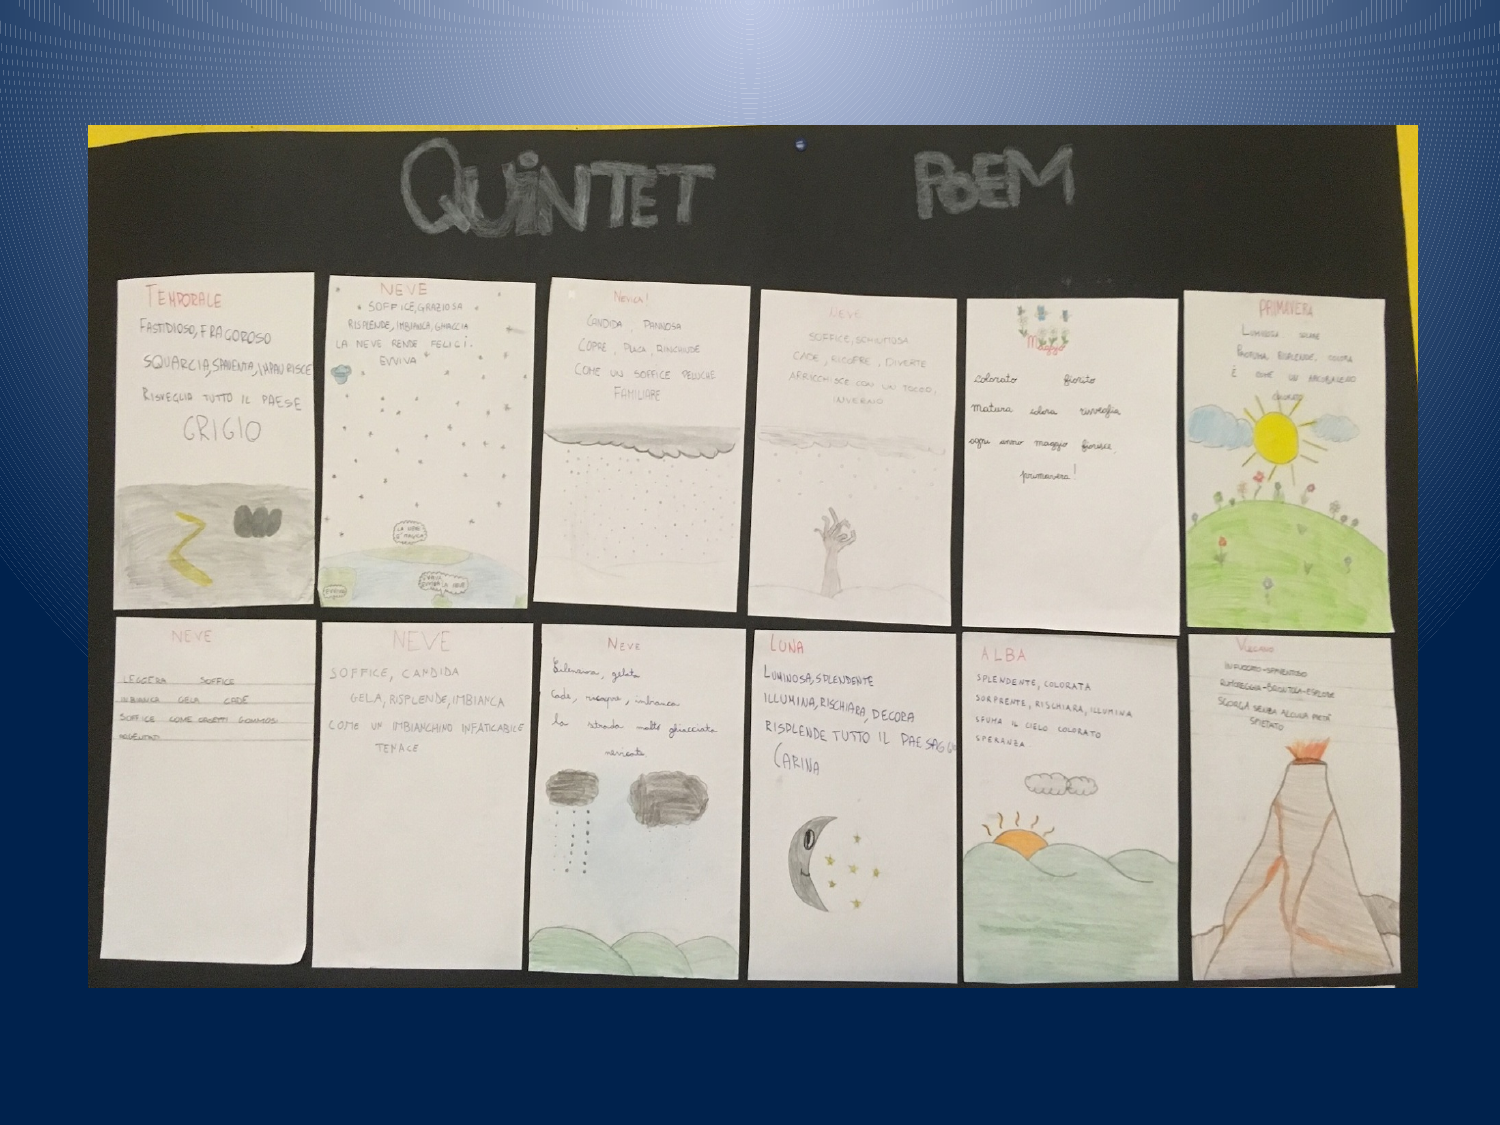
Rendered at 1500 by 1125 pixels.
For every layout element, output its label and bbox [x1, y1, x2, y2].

picture [88, 125, 1418, 988]
